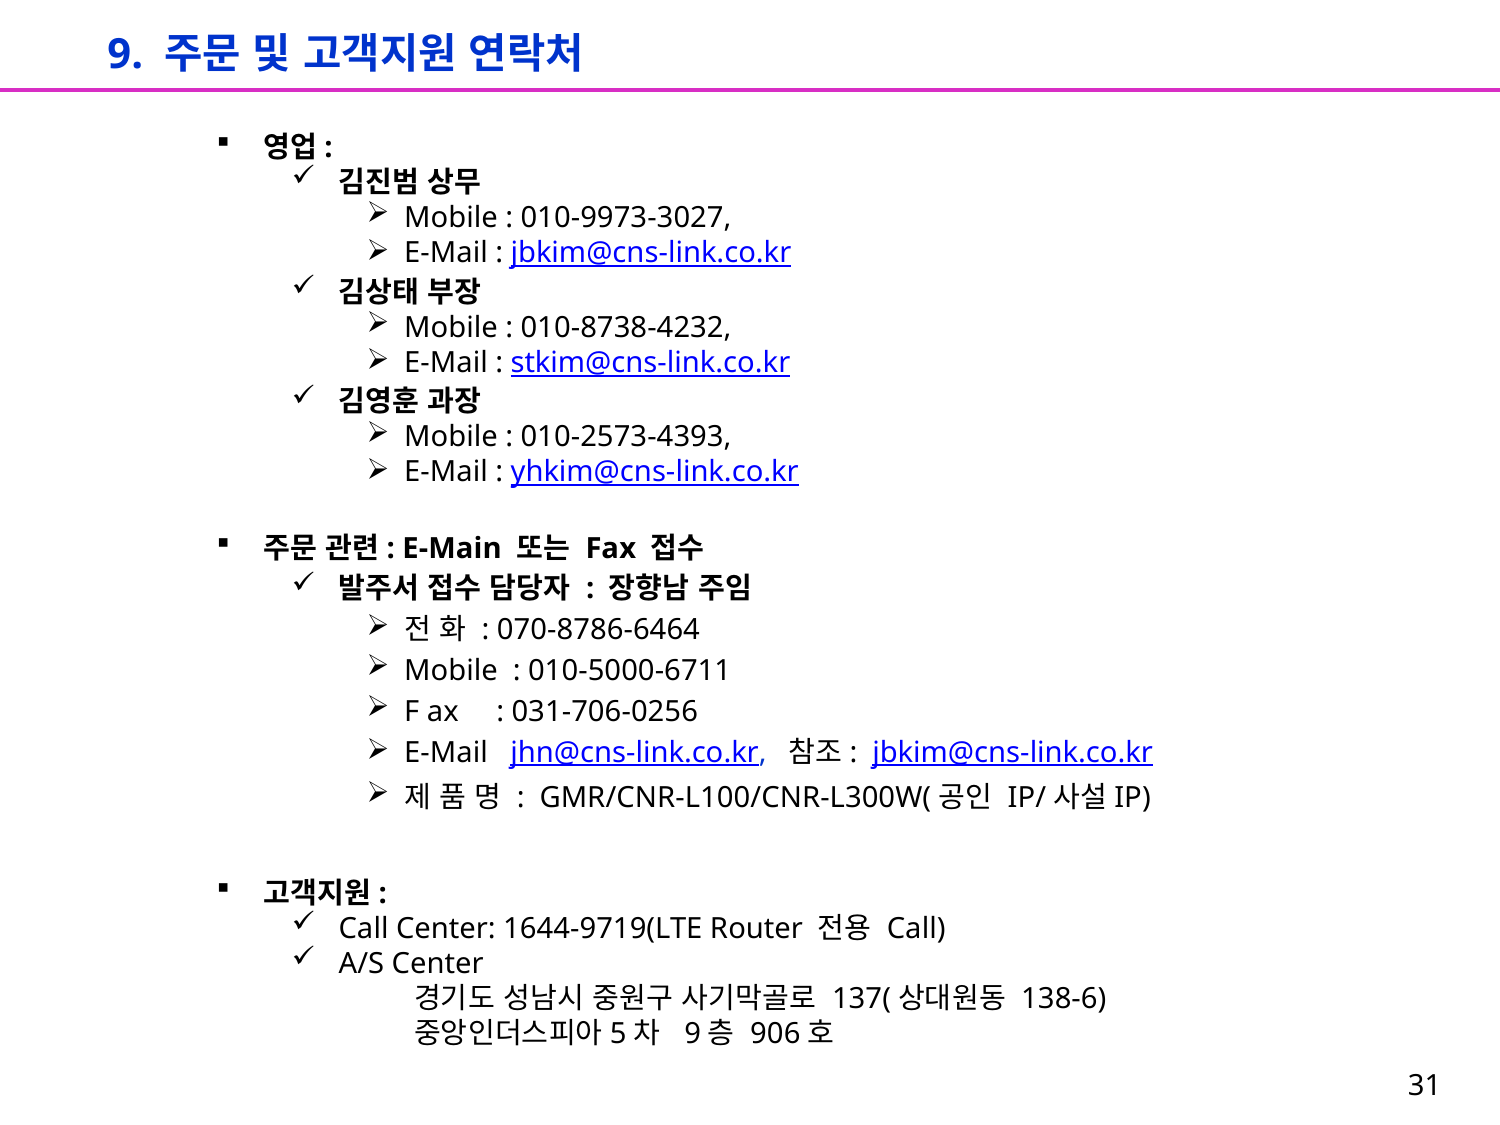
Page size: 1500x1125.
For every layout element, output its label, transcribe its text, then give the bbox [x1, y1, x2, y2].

text_box 31 [1106, 1058, 1457, 1119]
text_box 영업: 김진범 상무 Mobile : 010-9973-3027, E-Mail : jbkim@cns-link.co.kr 김상태 부장 Mobile : 010-8738-4232, E-Mail : stkim@cns-link.co.kr 김영훈 과장 Mobile : 010-2573-4393, E-Mail : yhkim@cns-link.co.kr 주문 관련: E-Main 또는 Fax 접수 발주서 접수 담당자 : 장향남 주임 전 화 : 070-8786-6464 Mobile : 010-5000-6711 F ax : 031-706-0256 E-Mail jhn@cns-link.co.kr, 참조: jbkim@cns-link.co.kr 제 품 명 : GMR/CNR-L100/CNR-L300W(공인 IP/사설IP) 고객지원: Call Center: 1644-9719(LTE Router 전용 Call) A/S Center 경기도 성남시 중원구 사기막골로 137(상대원동 138-6) 중앙인더스피아5차 9층 906호 [126, 121, 1412, 1057]
text_box 9. 주문 및 고객지원 연락처 [17, 19, 1483, 84]
